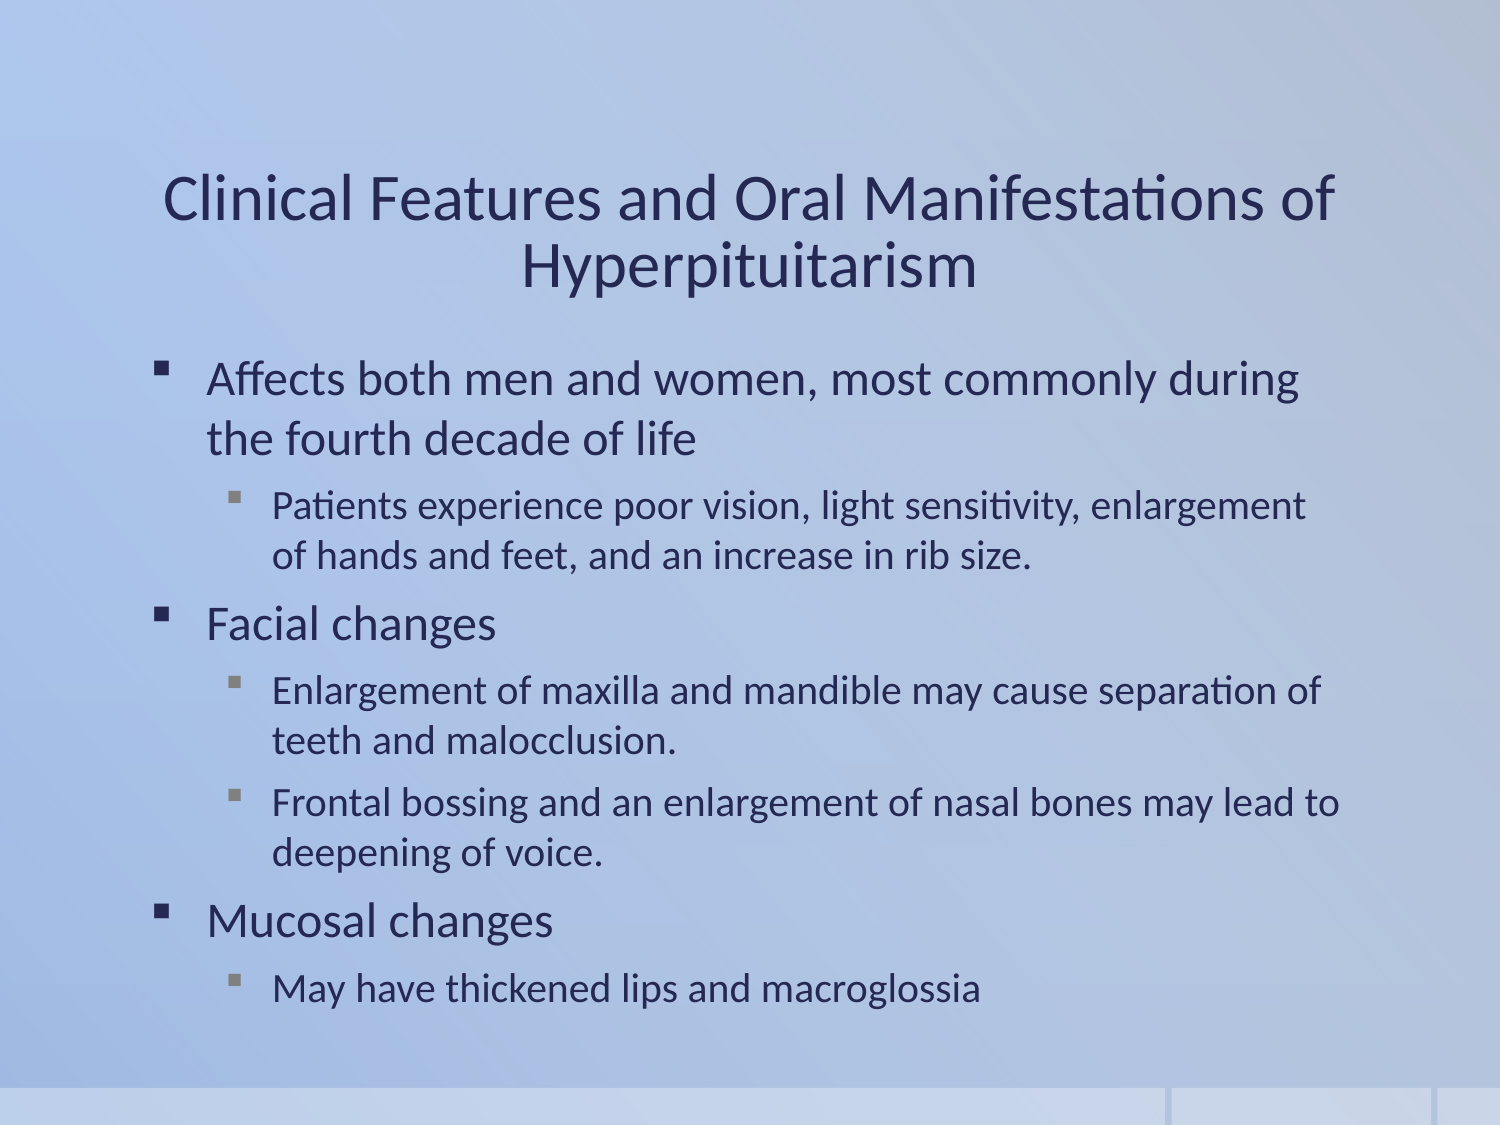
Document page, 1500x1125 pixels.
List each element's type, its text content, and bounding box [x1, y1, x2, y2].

title Clinical Features and Oral Manifestations of Hyperpituitarism [75, 162, 1425, 313]
list Affects both men and women, most commonly during the fourth decade of life Patients experience poor vision, light sensitivity, enlargement of hands and feet, and an increase in rib size. Facial changes Enlargement of maxilla and mandible may cause separation of teeth and malocclusion. Frontal bossing and an enlargement of nasal bones may lead to deepening of voice. Mucosal changes May have thickened lips and macroglossia [150, 275, 1350, 1045]
